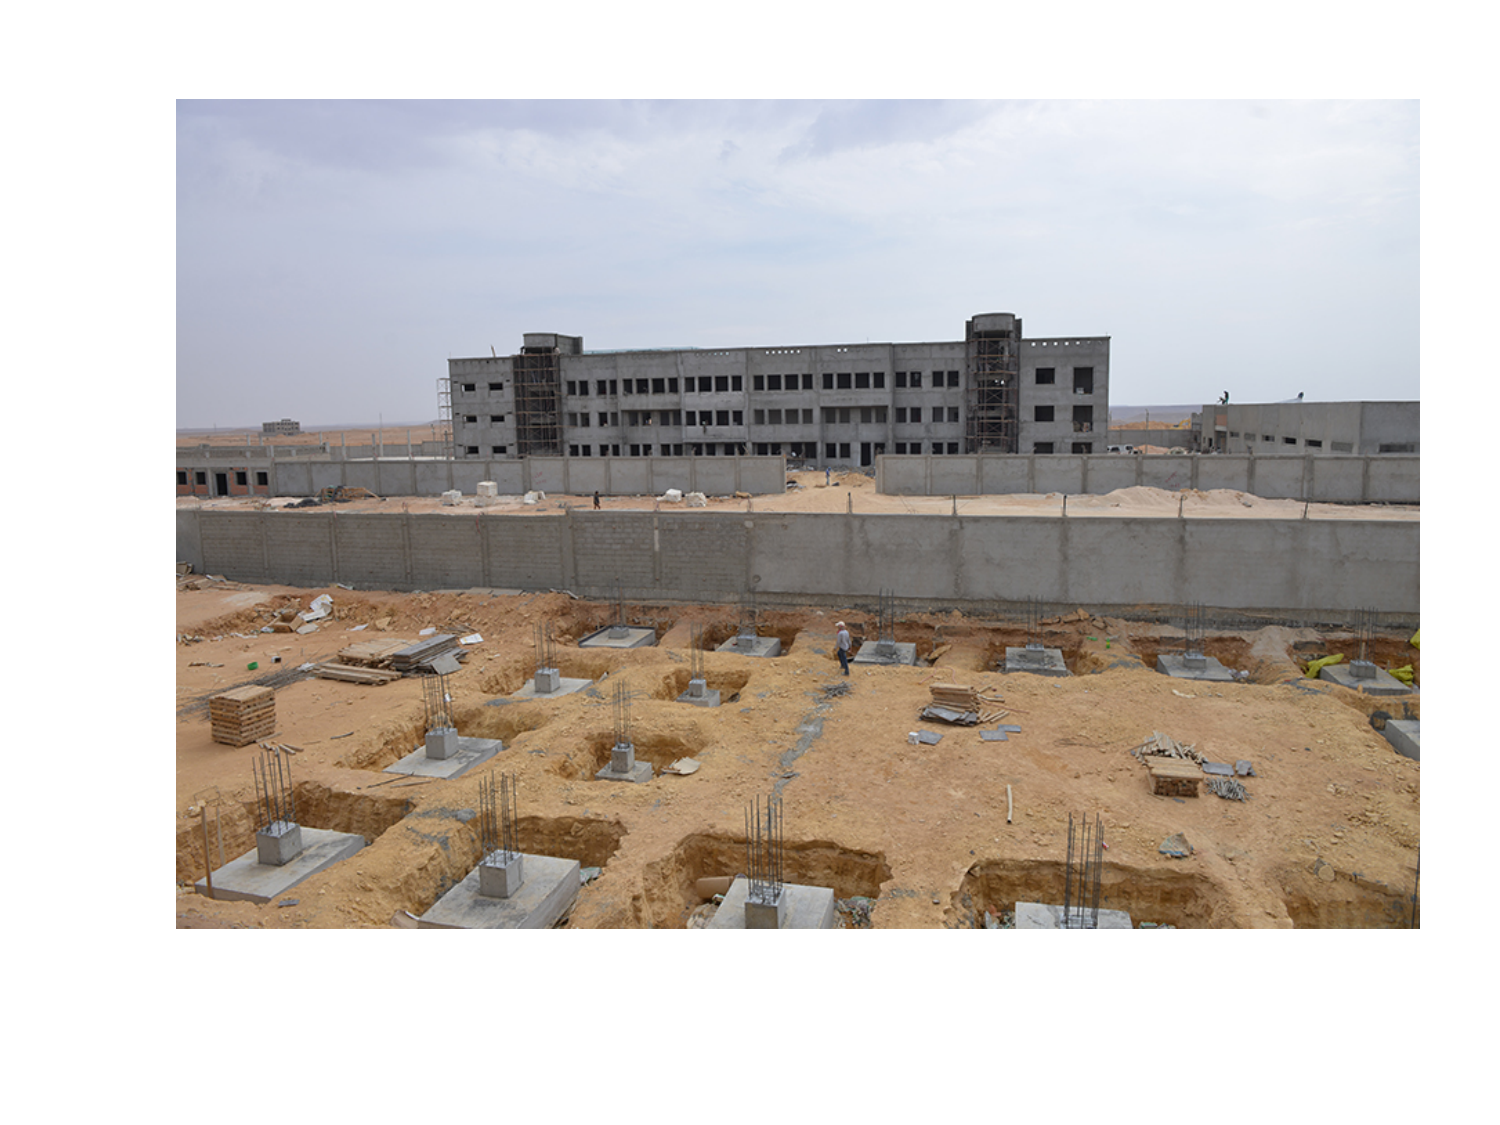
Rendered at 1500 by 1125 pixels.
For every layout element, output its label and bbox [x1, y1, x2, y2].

picture [176, 99, 1421, 929]
